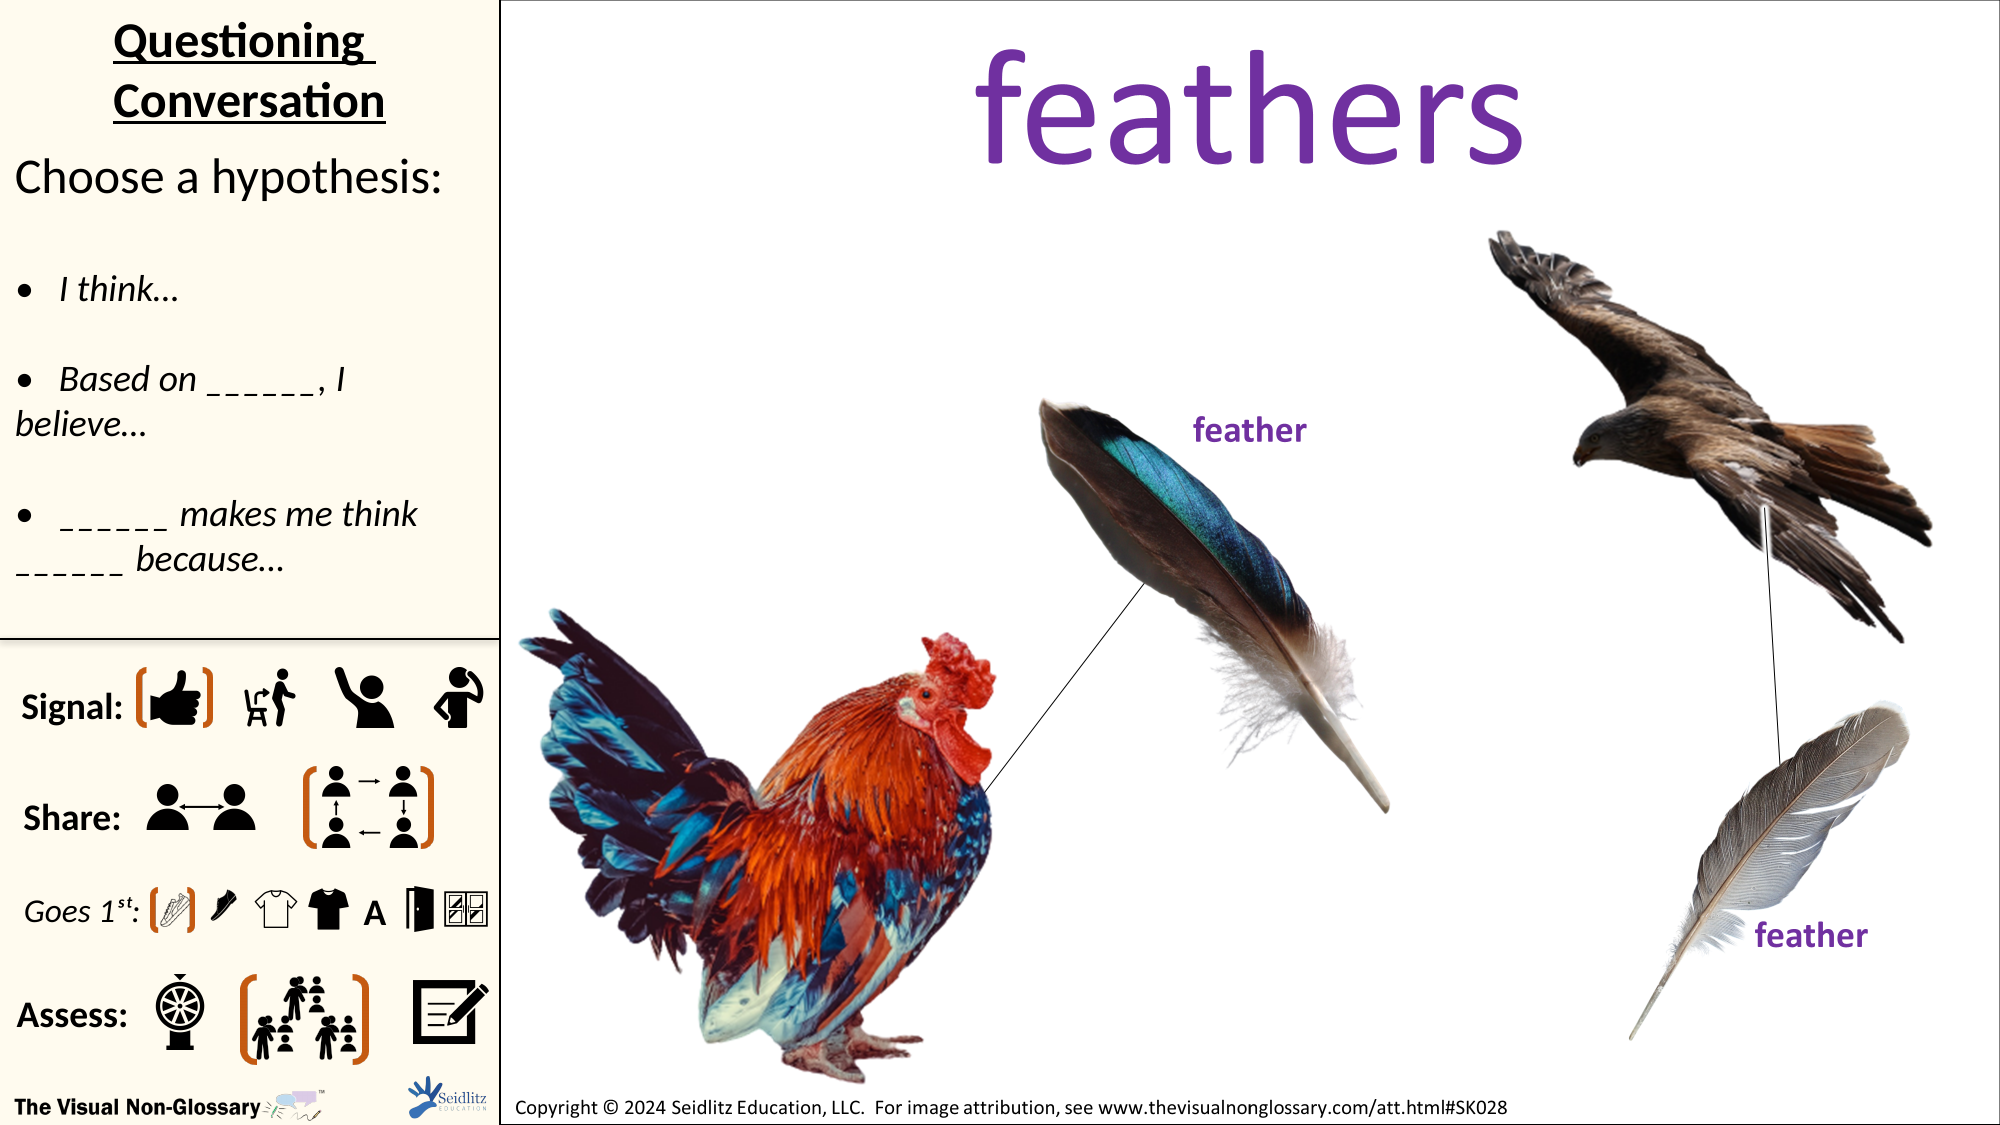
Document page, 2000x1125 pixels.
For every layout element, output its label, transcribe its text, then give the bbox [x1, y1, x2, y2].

text_box Questioning Conversation [98, 0, 401, 135]
picture [0, 1084, 328, 1125]
text_box Signal: [6, 674, 136, 735]
picture [239, 974, 370, 1066]
text_box Goes 1ˢᵗ: [9, 881, 156, 937]
text_box Choose a hypothesis: [0, 135, 494, 211]
picture [499, 0, 2000, 1125]
picture [253, 886, 299, 932]
picture [305, 886, 352, 932]
picture [403, 1073, 495, 1125]
picture [239, 667, 301, 728]
picture [334, 667, 395, 728]
picture [302, 766, 434, 850]
picture [202, 886, 241, 925]
text_box Assess: [1, 982, 137, 1043]
text_box A [348, 880, 402, 941]
picture [136, 667, 214, 728]
picture [149, 886, 196, 934]
picture [142, 974, 218, 1051]
picture [428, 667, 490, 728]
picture [397, 886, 490, 932]
text_box • I think… • Based on ______, I believe… • ______ makes me think ______ because… [0, 211, 494, 587]
text_box Share: [8, 785, 137, 846]
picture [145, 784, 257, 830]
picture [413, 974, 490, 1051]
